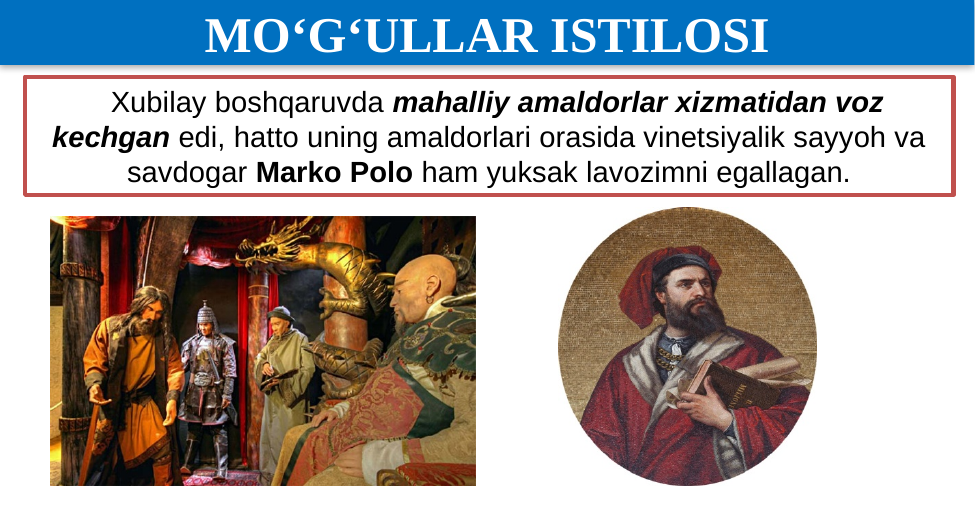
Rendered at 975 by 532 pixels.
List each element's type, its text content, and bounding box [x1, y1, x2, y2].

picture [49, 216, 476, 487]
picture [557, 207, 818, 487]
text_box MO‘G‘ULLAR ISTILOSI [0, 0, 975, 66]
text_box Xubilay boshqaruvda mahalliy amaldorlar xizmatidan voz kechgan edi, hatto uning amaldorlari orasida vinetsiyalik sayyoh va savdogar Marko Polo ham yuksak lavozimni egallagan. [23, 75, 956, 197]
